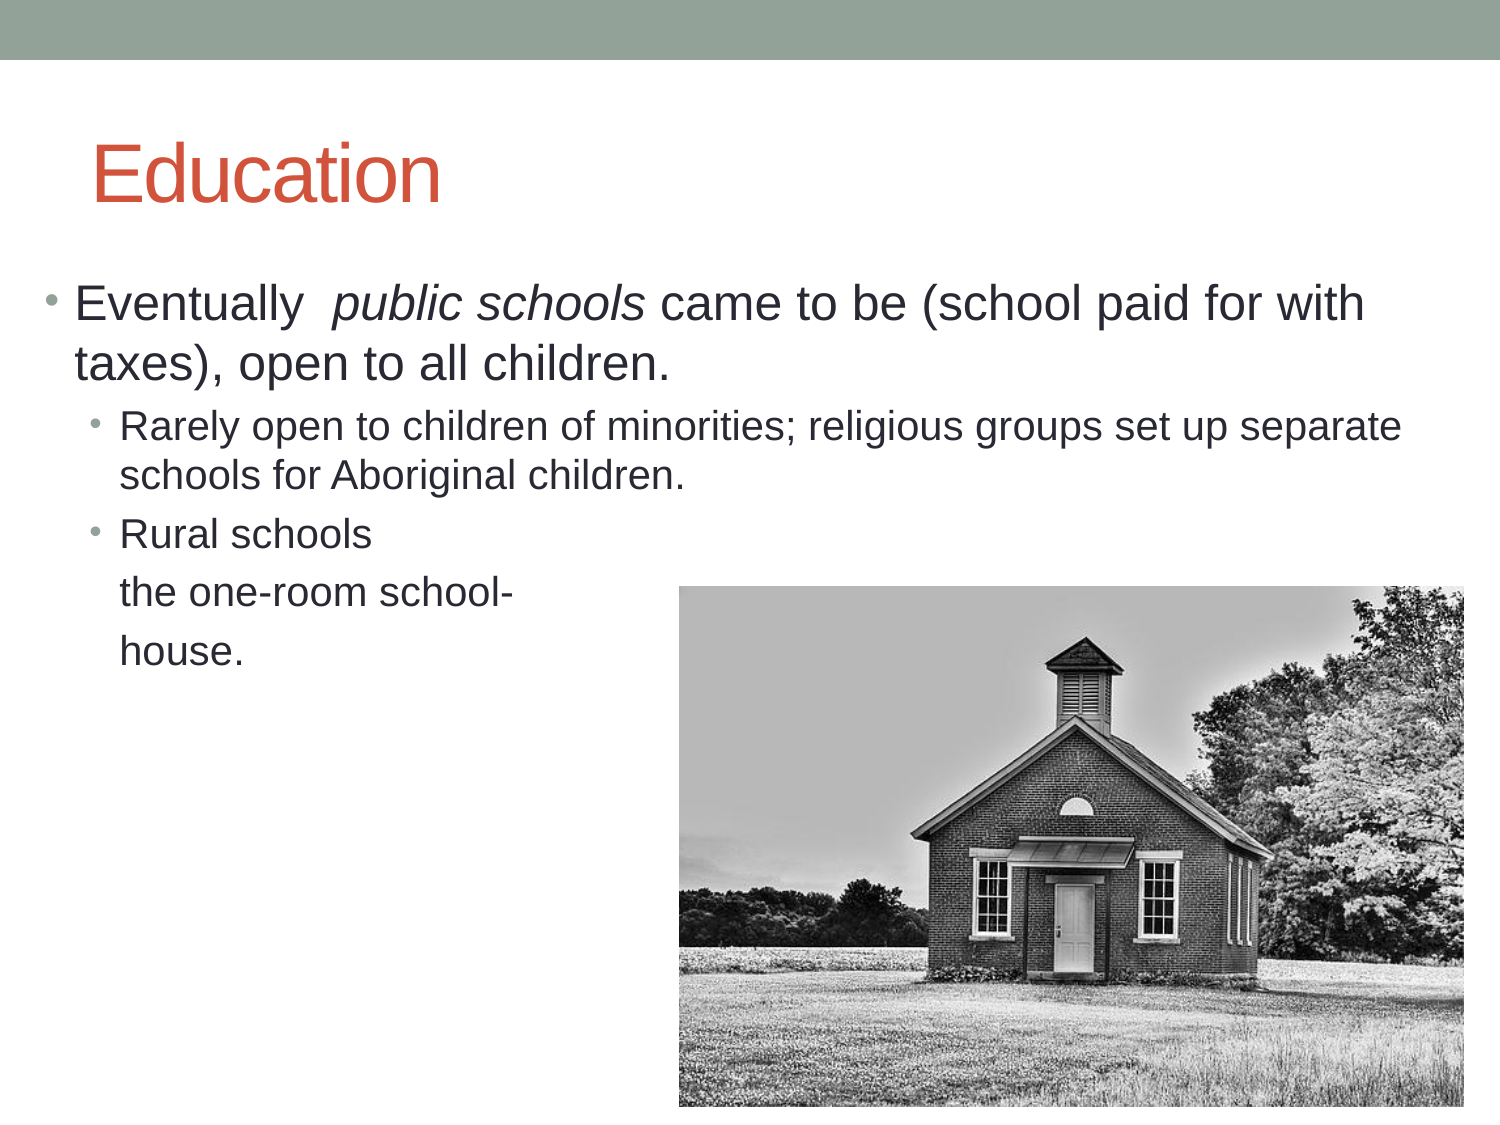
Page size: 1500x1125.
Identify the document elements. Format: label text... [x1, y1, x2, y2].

title Education [75, 87, 1425, 250]
picture [678, 585, 1464, 1107]
list Eventually public schools came to be (school paid for with taxes), open to all children. Rarely open to children of minorities; religious groups set up separate schools for Aboriginal children. Rural schools the one-room school- house. [29, 262, 1425, 1005]
